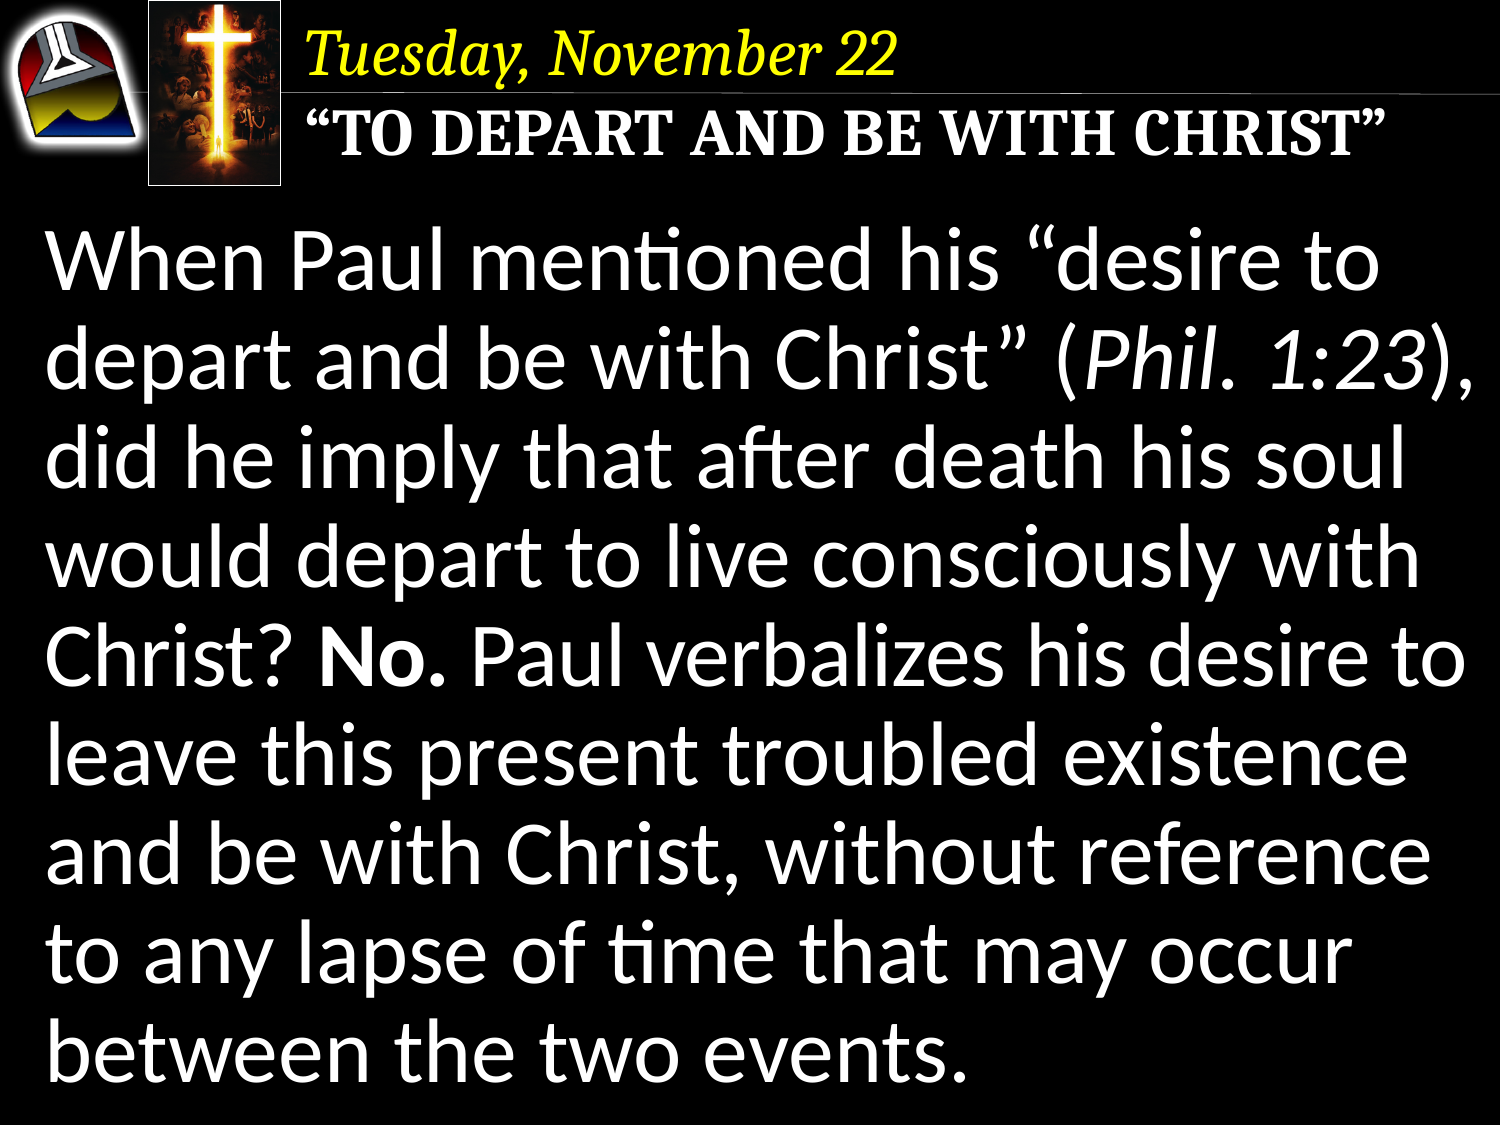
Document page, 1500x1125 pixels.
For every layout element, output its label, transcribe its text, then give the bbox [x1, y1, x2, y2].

text_box When Paul mentioned his “desire to depart and be with Christ” (Phil. 1:23), did he imply that after death his soul would depart to live consciously with Christ? No. Paul verbalizes his desire to leave this present troubled existence and be with Christ, without reference to any lapse of time that may occur between the two events. [0, 714, 1500, 1110]
text_box When Paul mentioned his “desire to depart and be with Christ” (Phil. 1:23), did he imply that after death his soul would depart to live consciously with Christ? [0, 203, 1500, 714]
picture [0, 0, 148, 159]
text_box Tuesday, November 22 “To Depart and Be With Christ” [283, 1, 1500, 176]
picture [149, 1, 280, 185]
